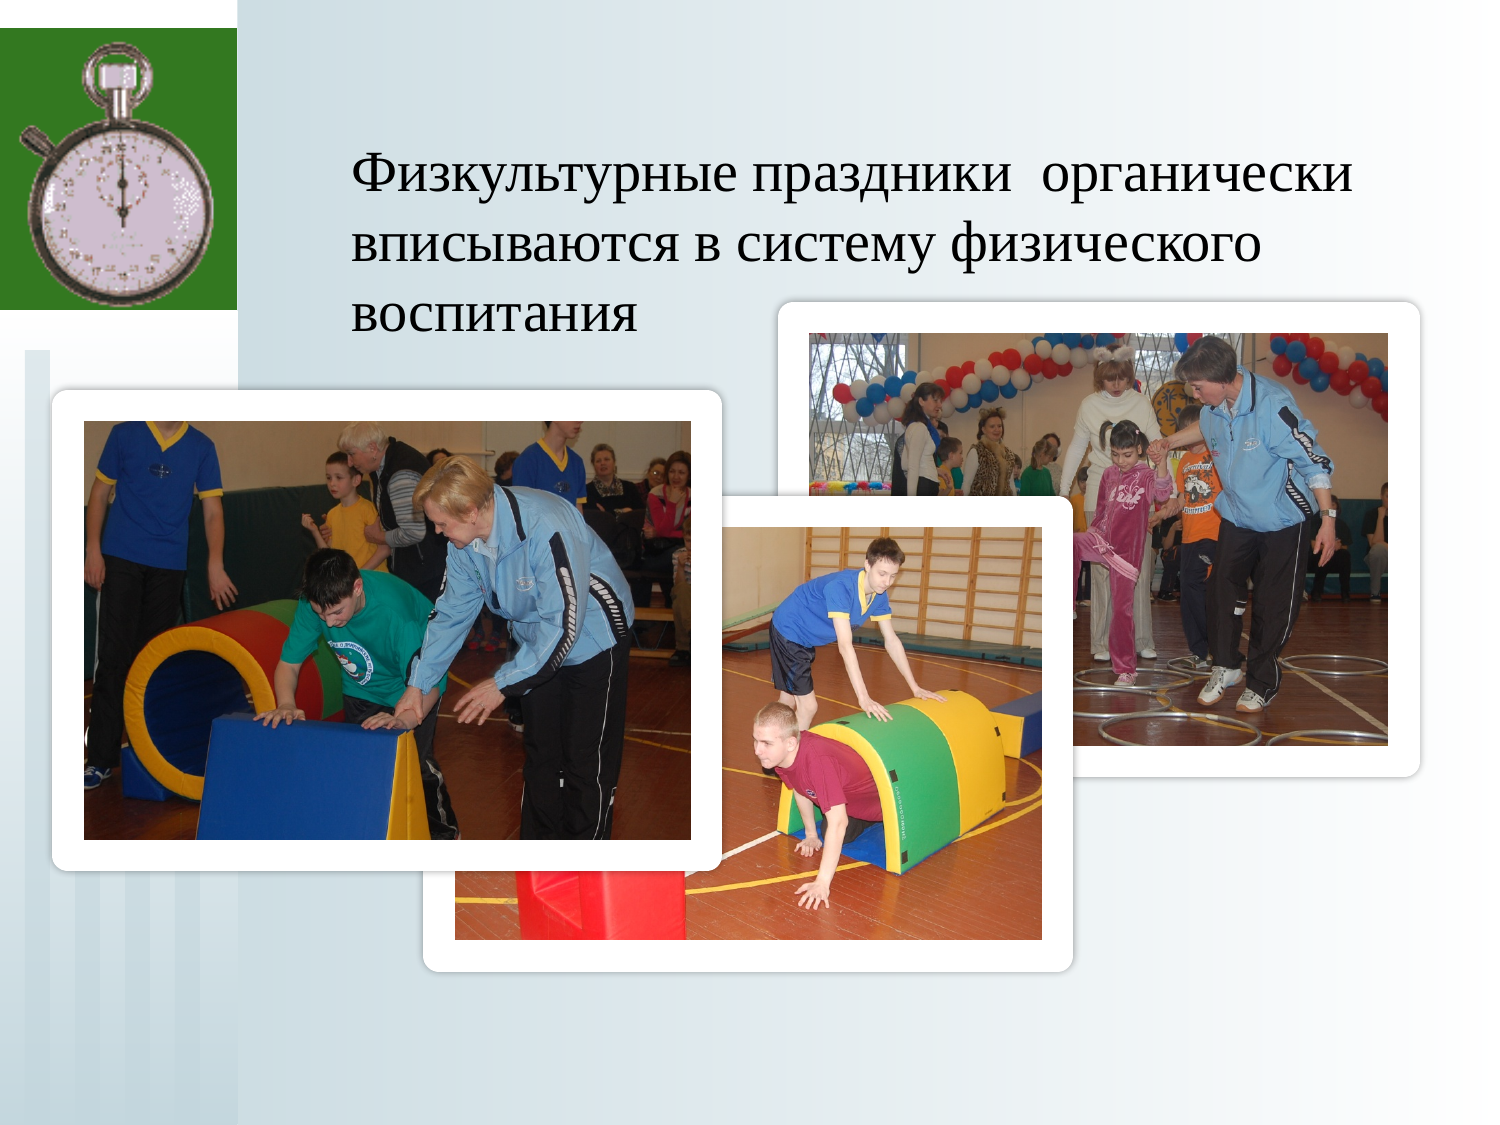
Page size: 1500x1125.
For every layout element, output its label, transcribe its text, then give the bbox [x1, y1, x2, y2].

picture [0, 28, 237, 310]
text_box Физкультурные праздники органически вписываются в систему физического воспитания [336, 125, 1459, 351]
picture [83, 332, 1389, 941]
